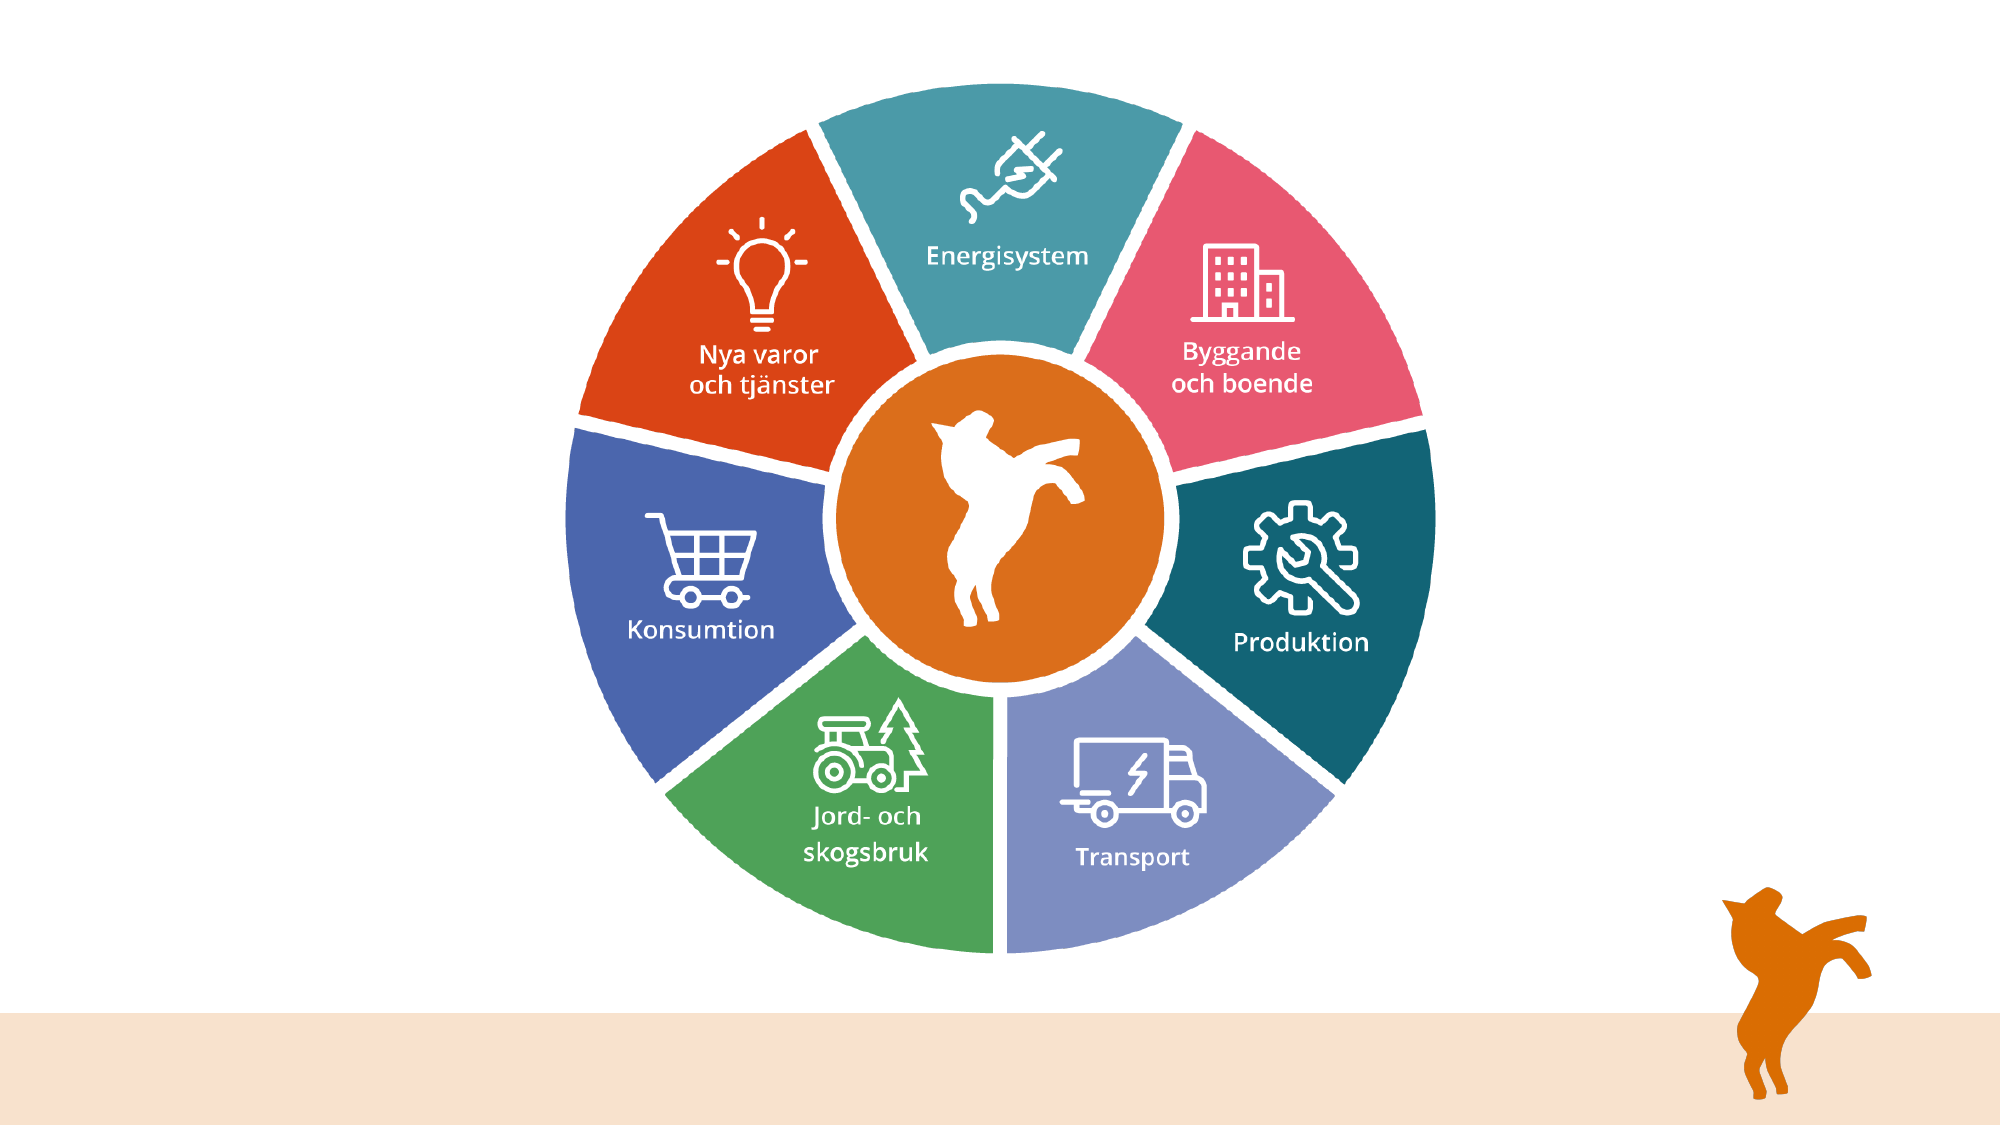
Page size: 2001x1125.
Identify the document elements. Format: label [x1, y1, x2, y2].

picture [541, 59, 1459, 977]
picture [1688, 879, 1911, 1103]
